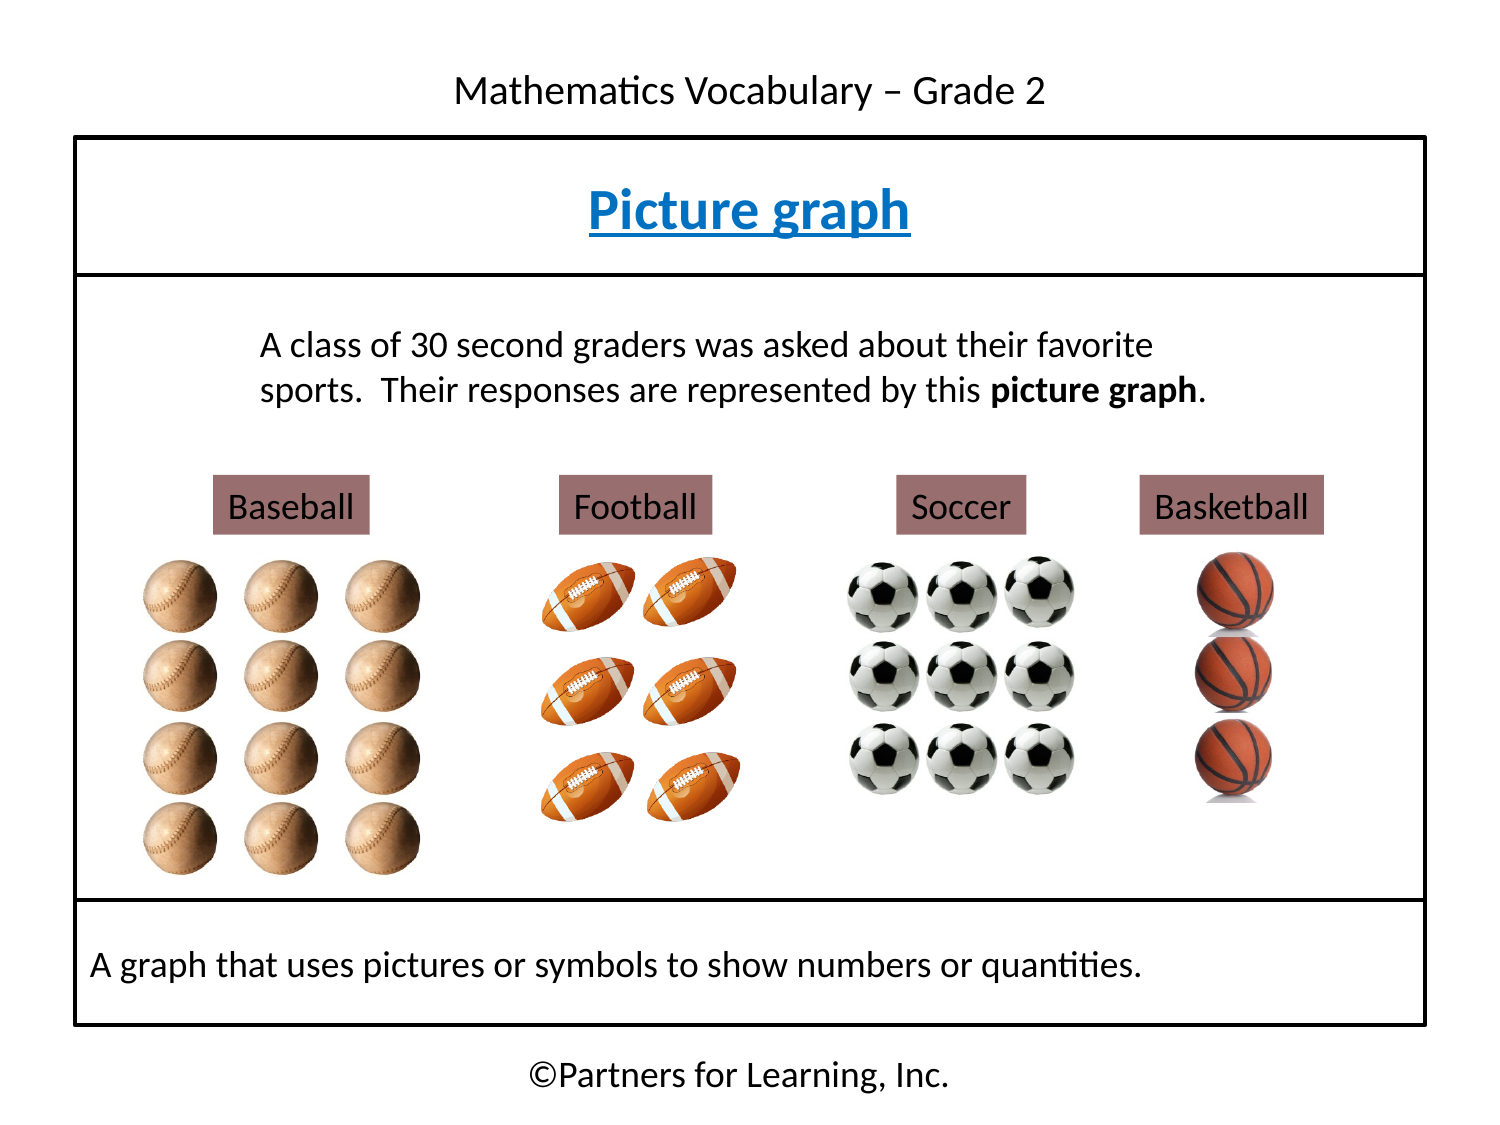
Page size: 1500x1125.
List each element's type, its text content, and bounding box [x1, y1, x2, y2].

picture [1185, 545, 1280, 804]
picture [141, 558, 219, 634]
picture [343, 720, 421, 796]
list Picture graph [75, 137, 1425, 275]
text_box Baseball [213, 474, 370, 535]
text_box Football [559, 474, 713, 535]
picture [141, 637, 219, 714]
picture [242, 800, 320, 876]
picture [343, 799, 421, 876]
picture [242, 558, 320, 634]
text_box Soccer [896, 474, 1027, 535]
picture [141, 800, 219, 876]
picture [242, 637, 320, 714]
list A graph that uses pictures or symbols to show numbers or quantities. [75, 900, 1425, 1025]
picture [533, 538, 745, 839]
text_box ©Partners for Learning, Inc. [512, 1042, 988, 1103]
picture [843, 553, 1079, 635]
picture [845, 720, 1078, 796]
picture [343, 637, 421, 714]
picture [343, 558, 421, 634]
picture [845, 637, 1078, 714]
picture [242, 720, 320, 796]
picture [141, 720, 219, 796]
text_box Basketball [1139, 474, 1324, 535]
text_box A class of 30 second graders was asked about their favorite sports. Their responses are represented by this picture graph. [244, 312, 1255, 418]
